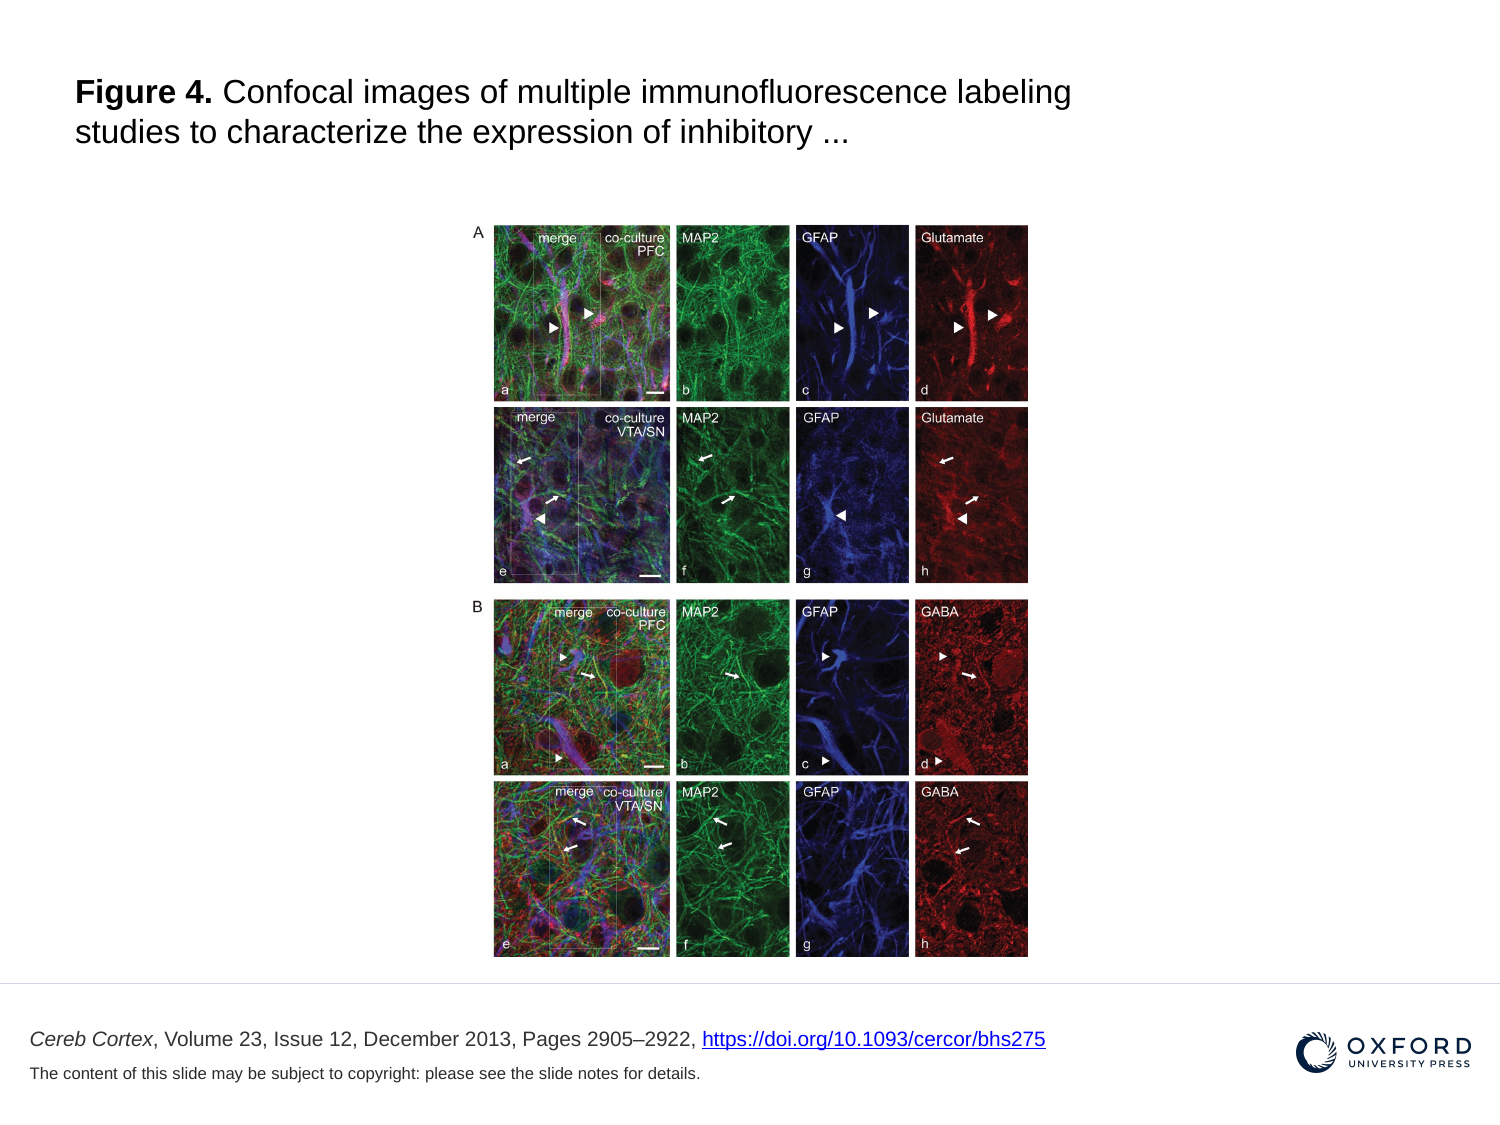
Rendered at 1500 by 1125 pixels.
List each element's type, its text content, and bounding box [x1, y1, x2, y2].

picture [472, 224, 1028, 957]
picture [1296, 1032, 1471, 1073]
title Figure 4. Confocal images of multiple immunofluorescence labeling studies to characterize the expression of inhibitory ... [75, 69, 1078, 171]
footer Cereb Cortex, Volume 23, Issue 12, December 2013, Pages 2905–2922, https://doi.org/10.1093/cercor/bhs275 The content of this slide may be subject to copyright: please see the slide notes for details. [0, 983, 1260, 1125]
